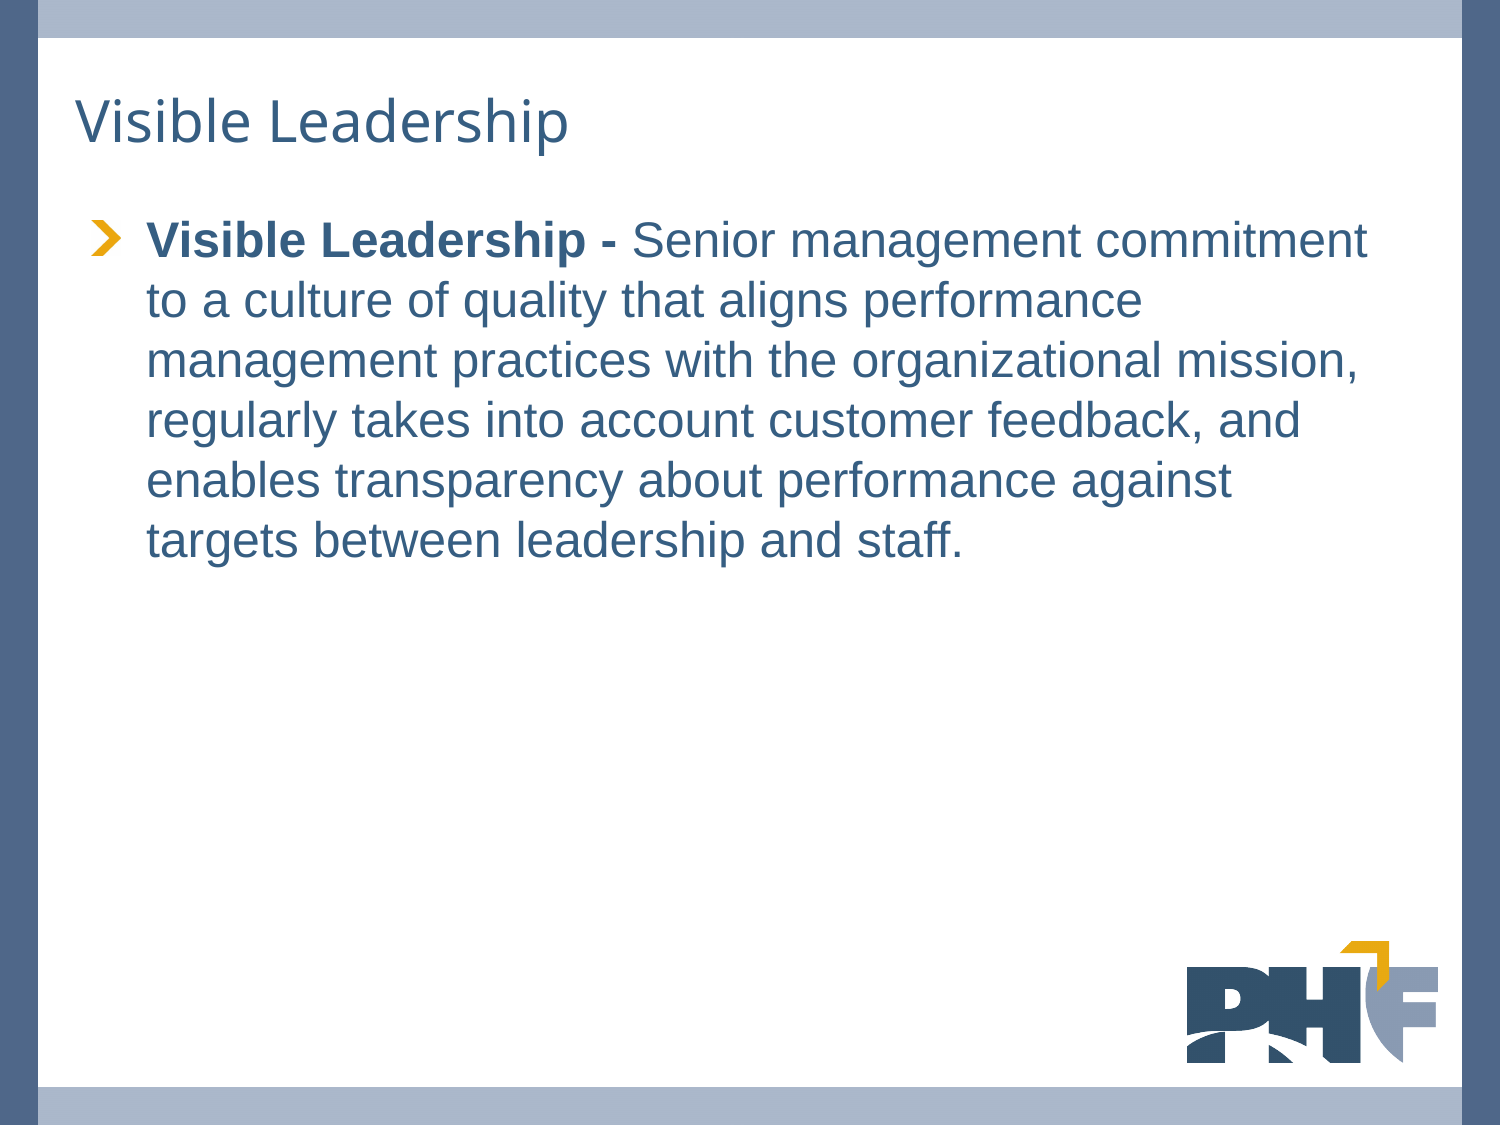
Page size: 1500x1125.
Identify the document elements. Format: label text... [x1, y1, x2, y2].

list Visible Leadership - Senior management commitment to a culture of quality that aligns performance management practices with the organizational mission, regularly takes into account customer feedback, and enables transparency about performance against targets between leadership and staff. [76, 200, 1400, 1063]
picture [0, 0, 1500, 1125]
title Visible Leadership [60, 50, 1438, 188]
